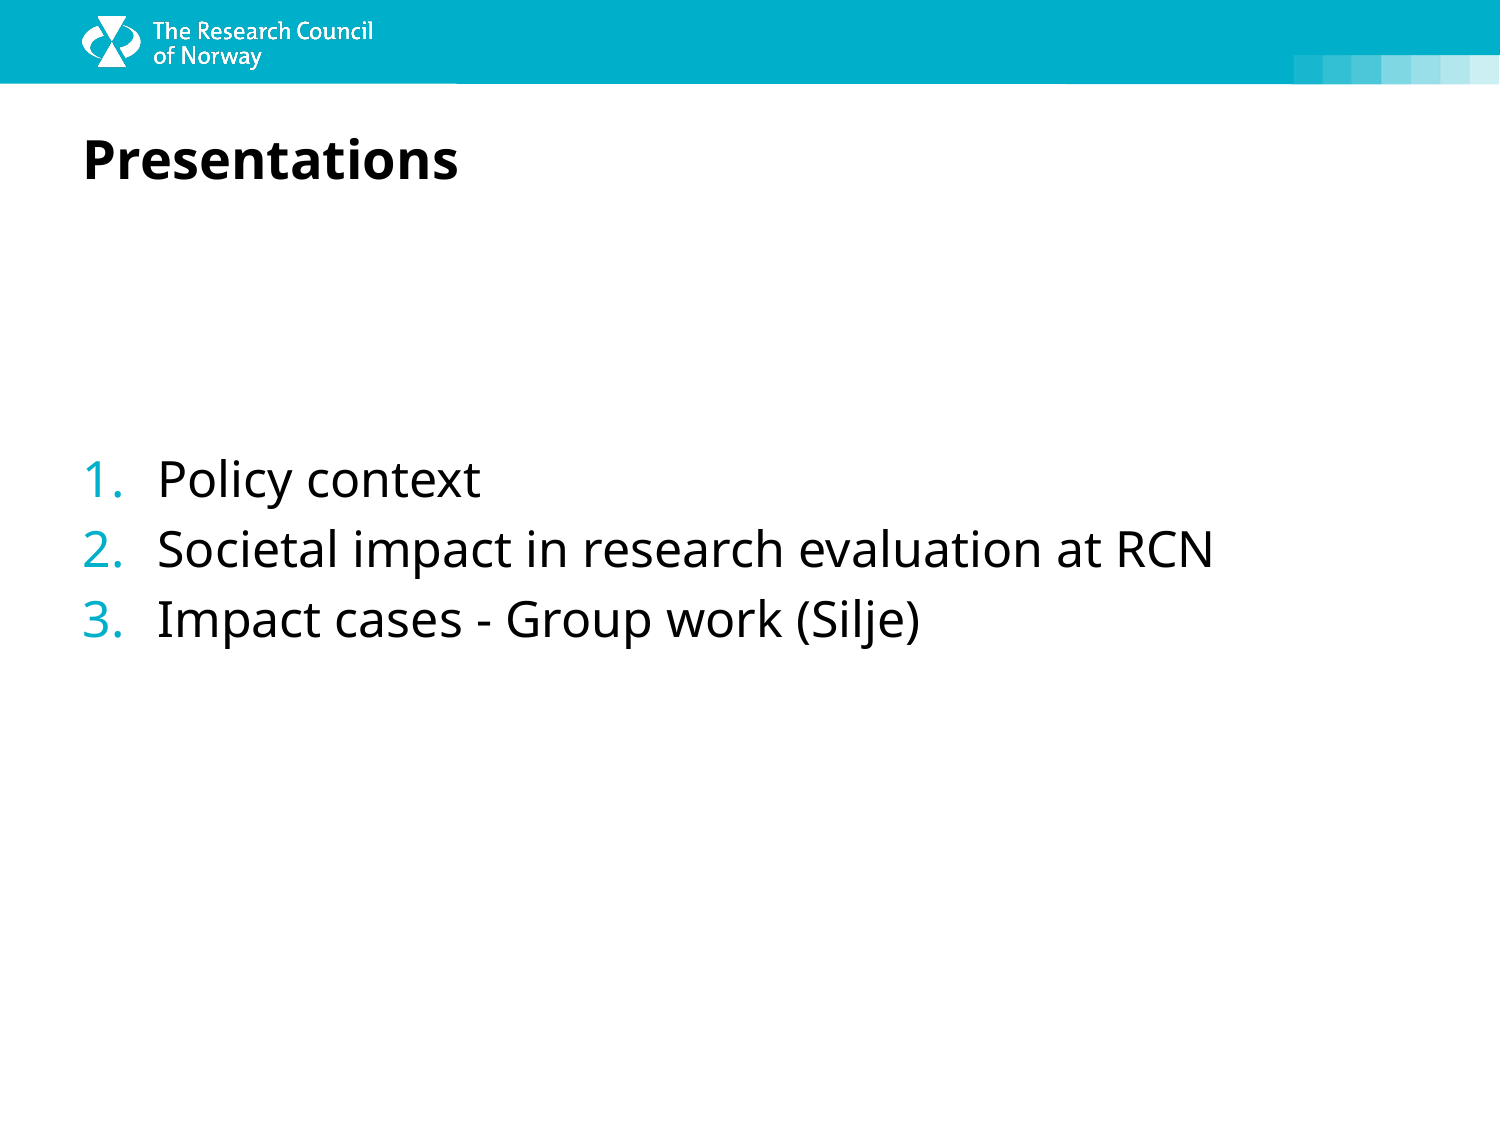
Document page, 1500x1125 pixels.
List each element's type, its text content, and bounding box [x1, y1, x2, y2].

list Policy context Societal impact in research evaluation at RCN Impact cases - Group work (Silje) [82, 301, 1447, 1083]
picture [82, 16, 372, 70]
title Presentations [76, 119, 1447, 297]
